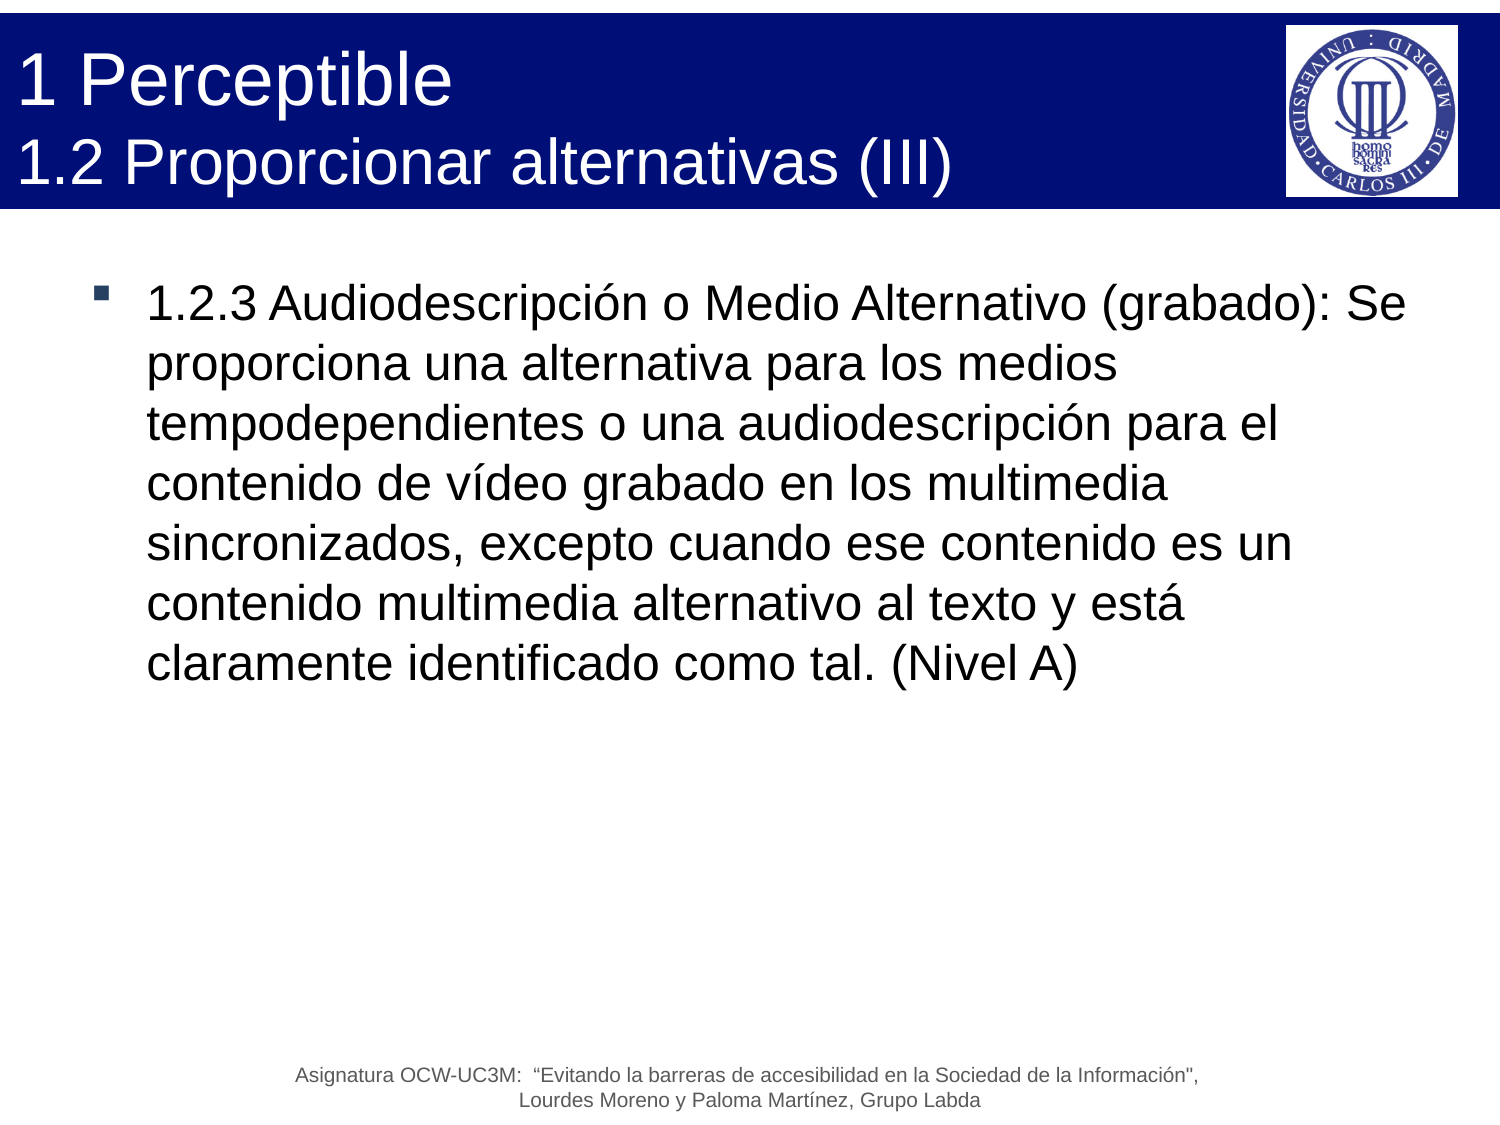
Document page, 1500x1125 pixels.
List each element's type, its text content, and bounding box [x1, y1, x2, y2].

footer Asignatura OCW-UC3M: “Evitando la barreras de accesibilidad en la Sociedad de la Información", Lourdes Moreno y Paloma Martínez, Grupo Labda [75, 1056, 1425, 1117]
picture [1427, 25, 1458, 197]
title 1 Perceptible 1.2 Proporcionar alternativas (III) [1, 20, 1427, 208]
list 1.2.3 Audiodescripción o Medio Alternativo (grabado): Se proporciona una alternativa para los medios tempodependientes o una audiodescripción para el contenido de vídeo grabado en los multimedia sincronizados, excepto cuando ese contenido es un contenido multimedia alternativo al texto y está claramente identificado como tal. (Nivel A) [75, 262, 1425, 1005]
